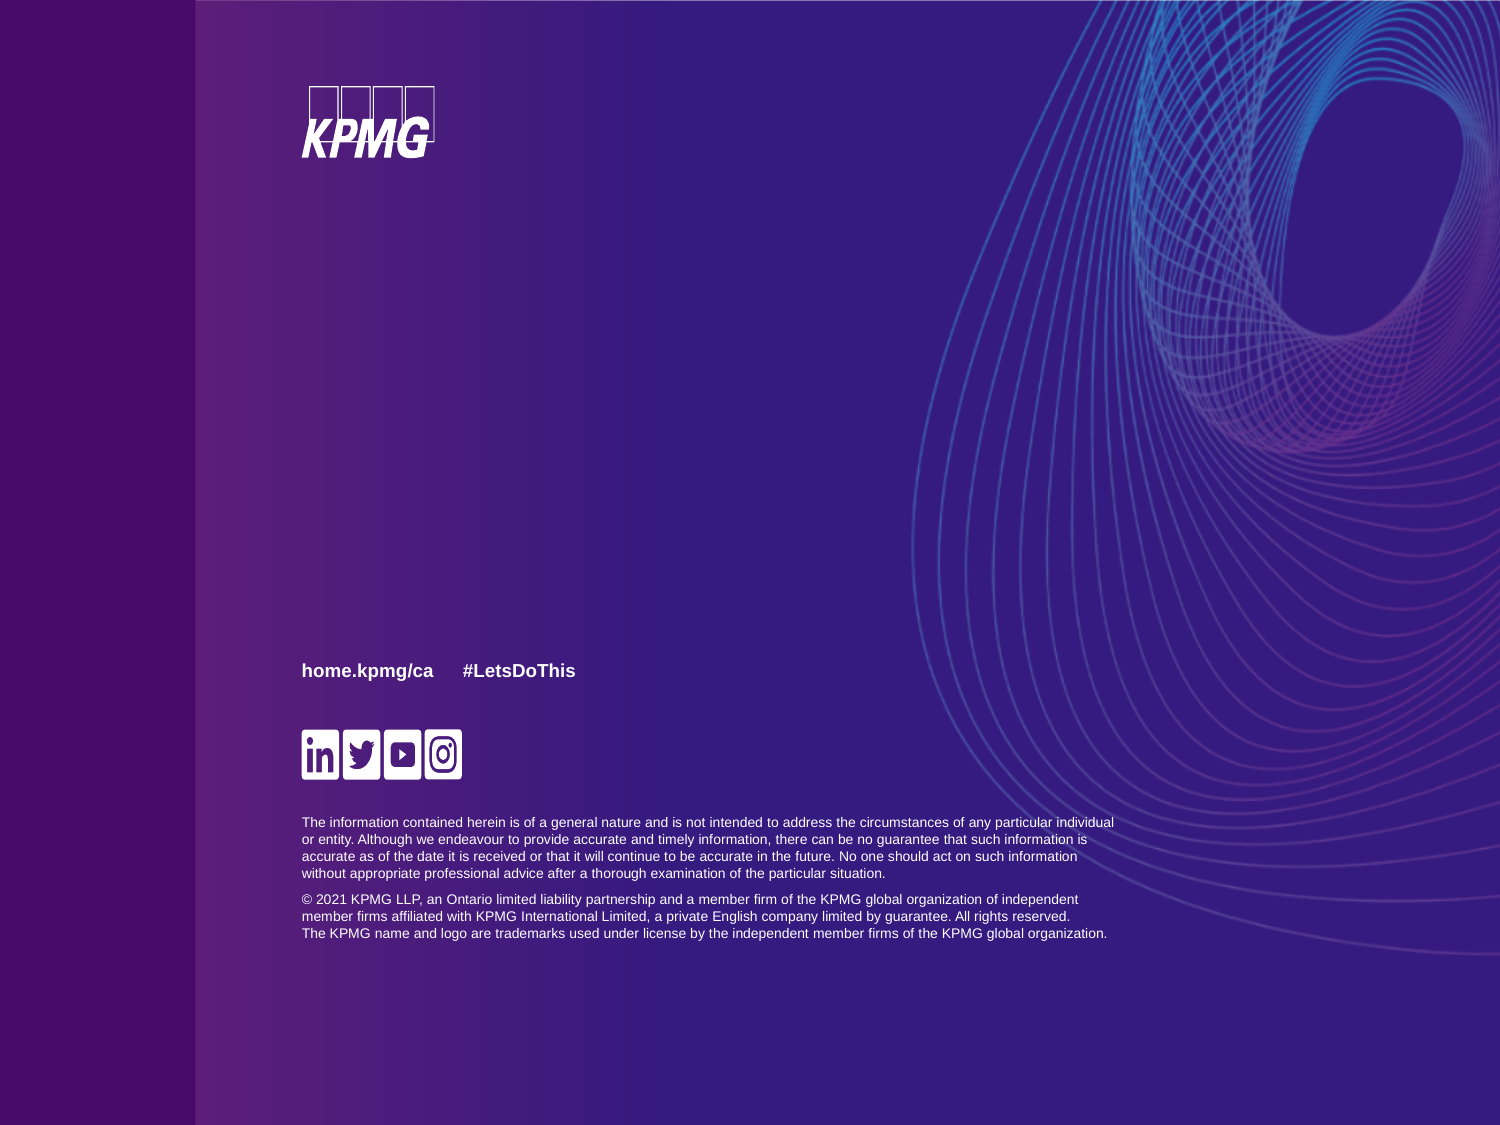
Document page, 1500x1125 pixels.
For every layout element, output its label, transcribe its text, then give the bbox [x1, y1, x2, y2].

picture [554, 1, 1500, 1125]
list The information contained herein is of a general nature and is not intended to address the circumstances of any particular individual or entity. Although we endeavour to provide accurate and timely information, there can be no guarantee that such information is accurate as of the date it is received or that it will continue to be accurate in the future. No one should act on such information without appropriate professional advice after a thorough examination of the particular situation. © 2021 KPMG LLP, an Ontario limited liability partnership and a member firm of the KPMG global organization of independent member firms affiliated with KPMG International Limited, a private English company limited by guarantee. All rights reserved. The KPMG name and logo are trademarks used under license by the independent member firms of the KPMG global organization. [301, 813, 1117, 1009]
